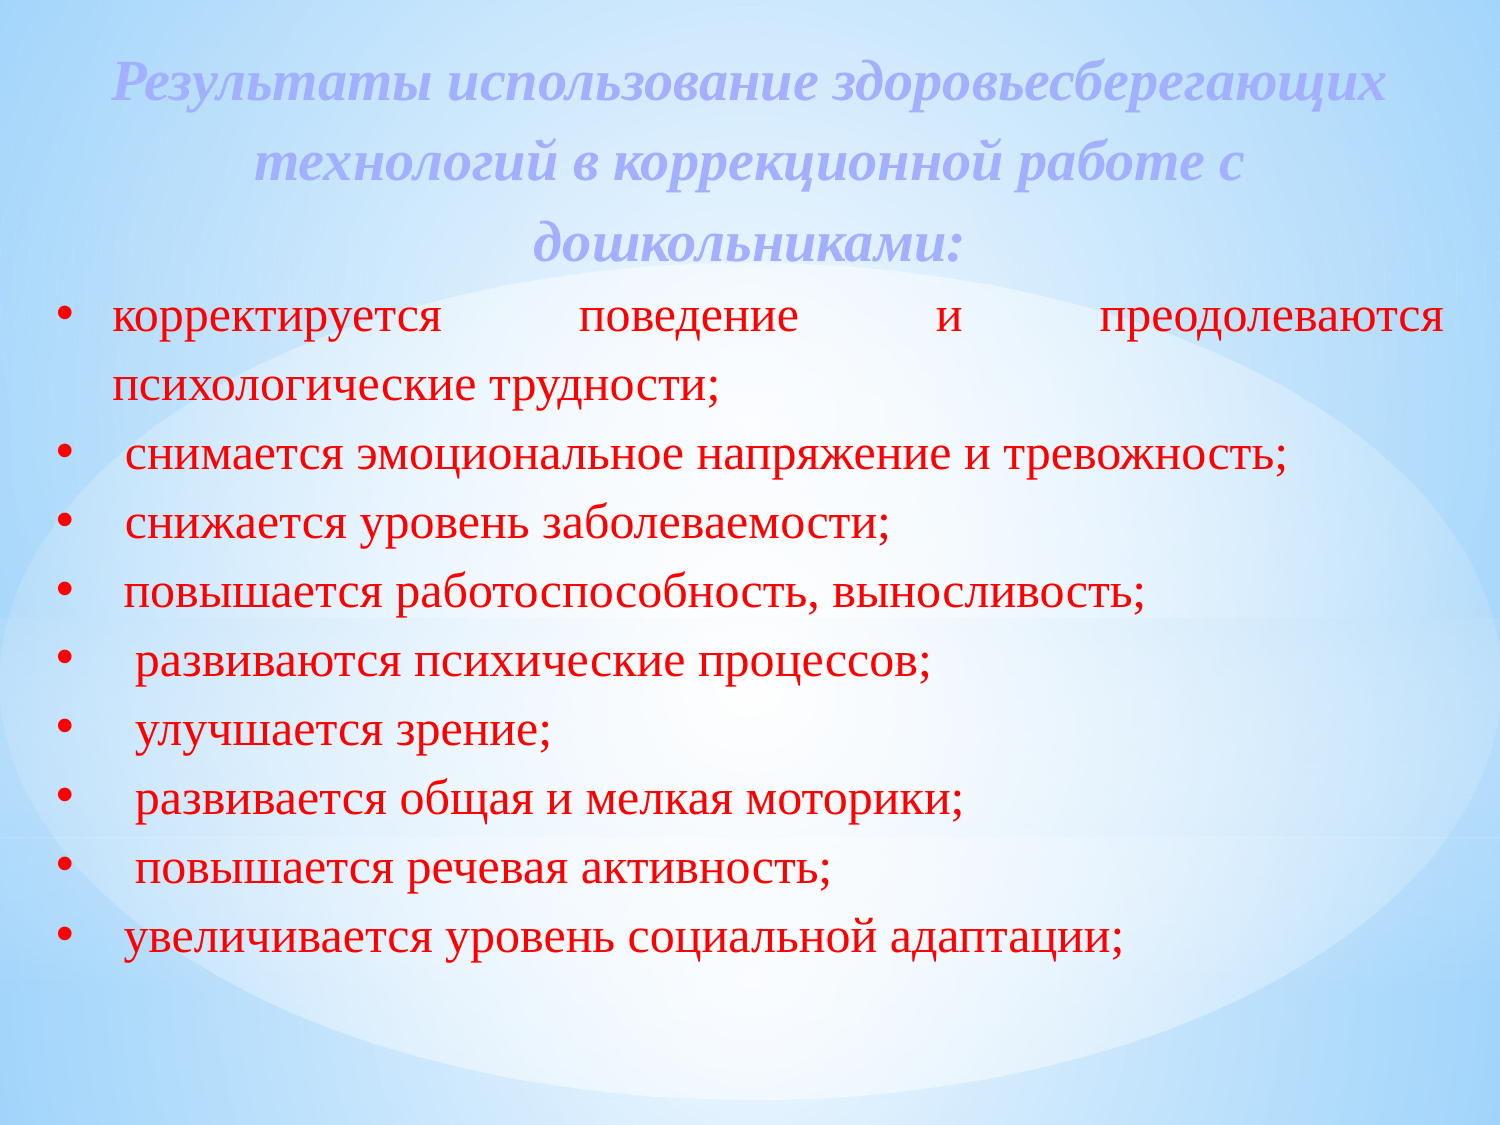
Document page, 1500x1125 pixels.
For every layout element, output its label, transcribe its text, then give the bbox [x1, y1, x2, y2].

text_box Результаты использование здоровьесберегающих технологий в коррекционной работе с дошкольниками: корректируется поведение и преодолеваются психологические трудности; снимается эмоциональное напряжение и тревожность; снижается уровень заболеваемости; повышается работоспособность, выносливость; развиваются психические процессов; улучшается зрение; развивается общая и мелкая моторики; повышается речевая активность; увеличивается уровень социальной адаптации; [41, 24, 1459, 1099]
